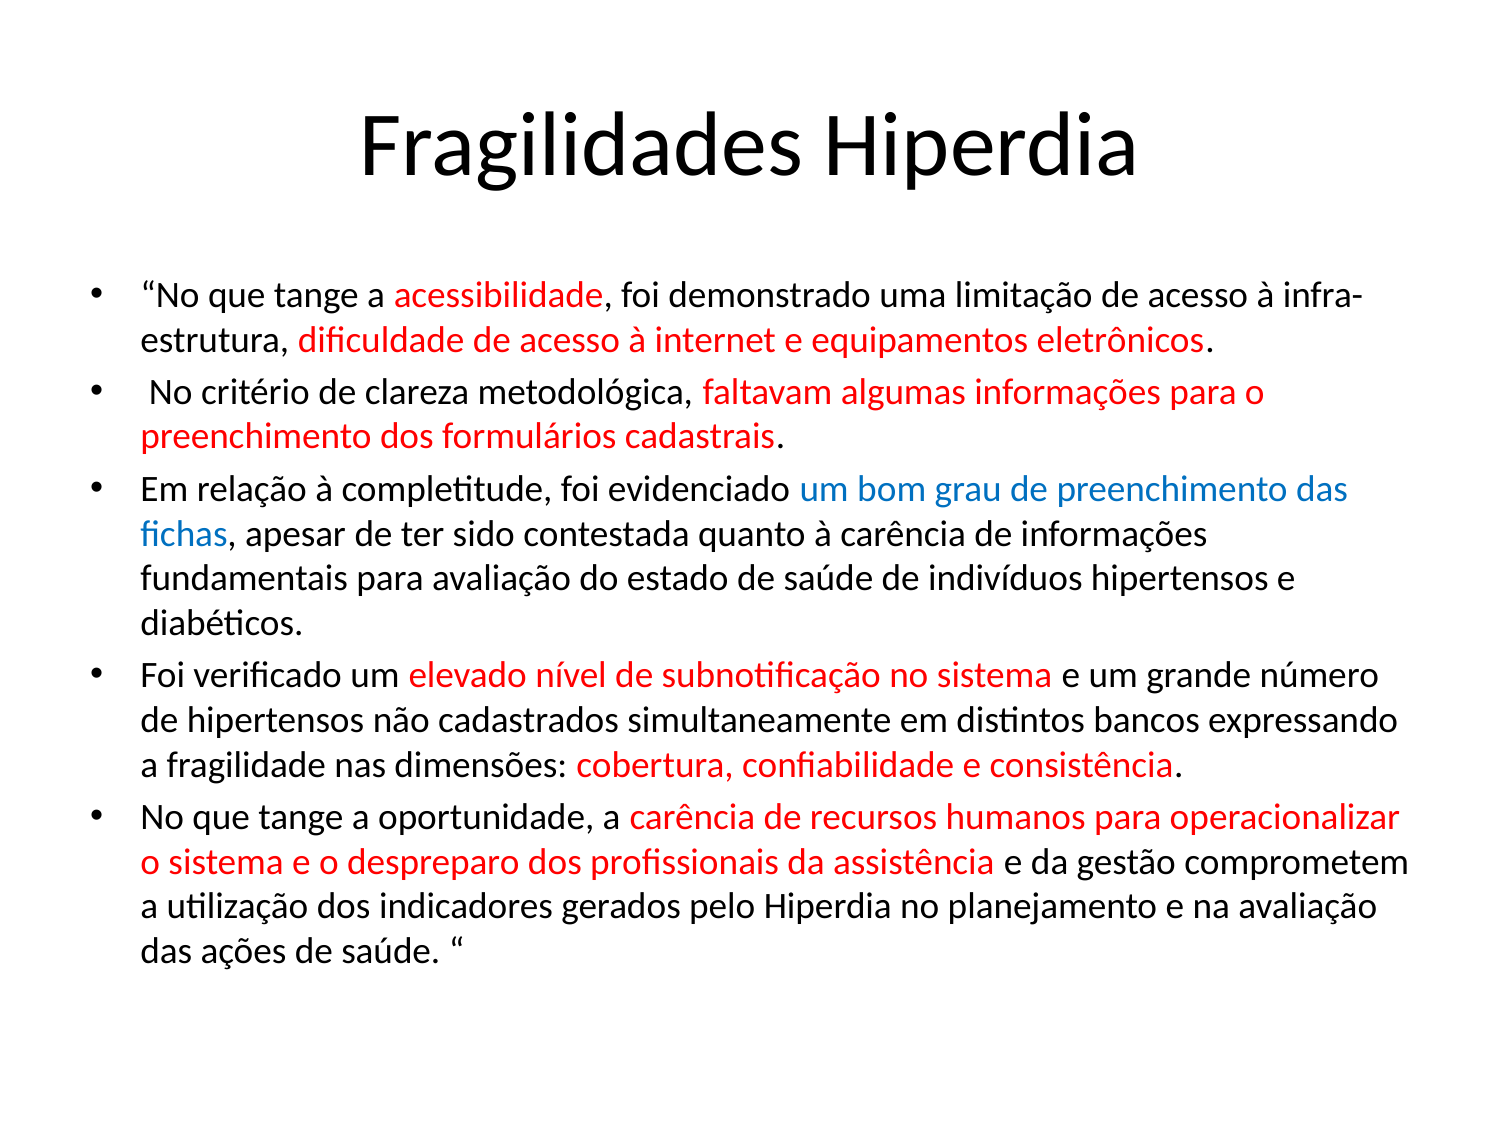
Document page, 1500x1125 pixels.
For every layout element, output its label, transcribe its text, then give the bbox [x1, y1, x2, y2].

list “No que tange a acessibilidade, foi demonstrado uma limitação de acesso à infra-estrutura, dificuldade de acesso à internet e equipamentos eletrônicos. No critério de clareza metodológica, faltavam algumas informações para o preenchimento dos formulários cadastrais. Em relação à completitude, foi evidenciado um bom grau de preenchimento das fichas, apesar de ter sido contestada quanto à carência de informações fundamentais para avaliação do estado de saúde de indivíduos hipertensos e diabéticos. Foi verificado um elevado nível de subnotificação no sistema e um grande número de hipertensos não cadastrados simultaneamente em distintos bancos expressando a fragilidade nas dimensões: cobertura, confiabilidade e consistência. No que tange a oportunidade, a carência de recursos humanos para operacionalizar o sistema e o despreparo dos profissionais da assistência e da gestão comprometem a utilização dos indicadores gerados pelo Hiperdia no planejamento e na avaliação das ações de saúde. “ [75, 262, 1425, 1005]
title Fragilidades Hiperdia [75, 45, 1425, 233]
